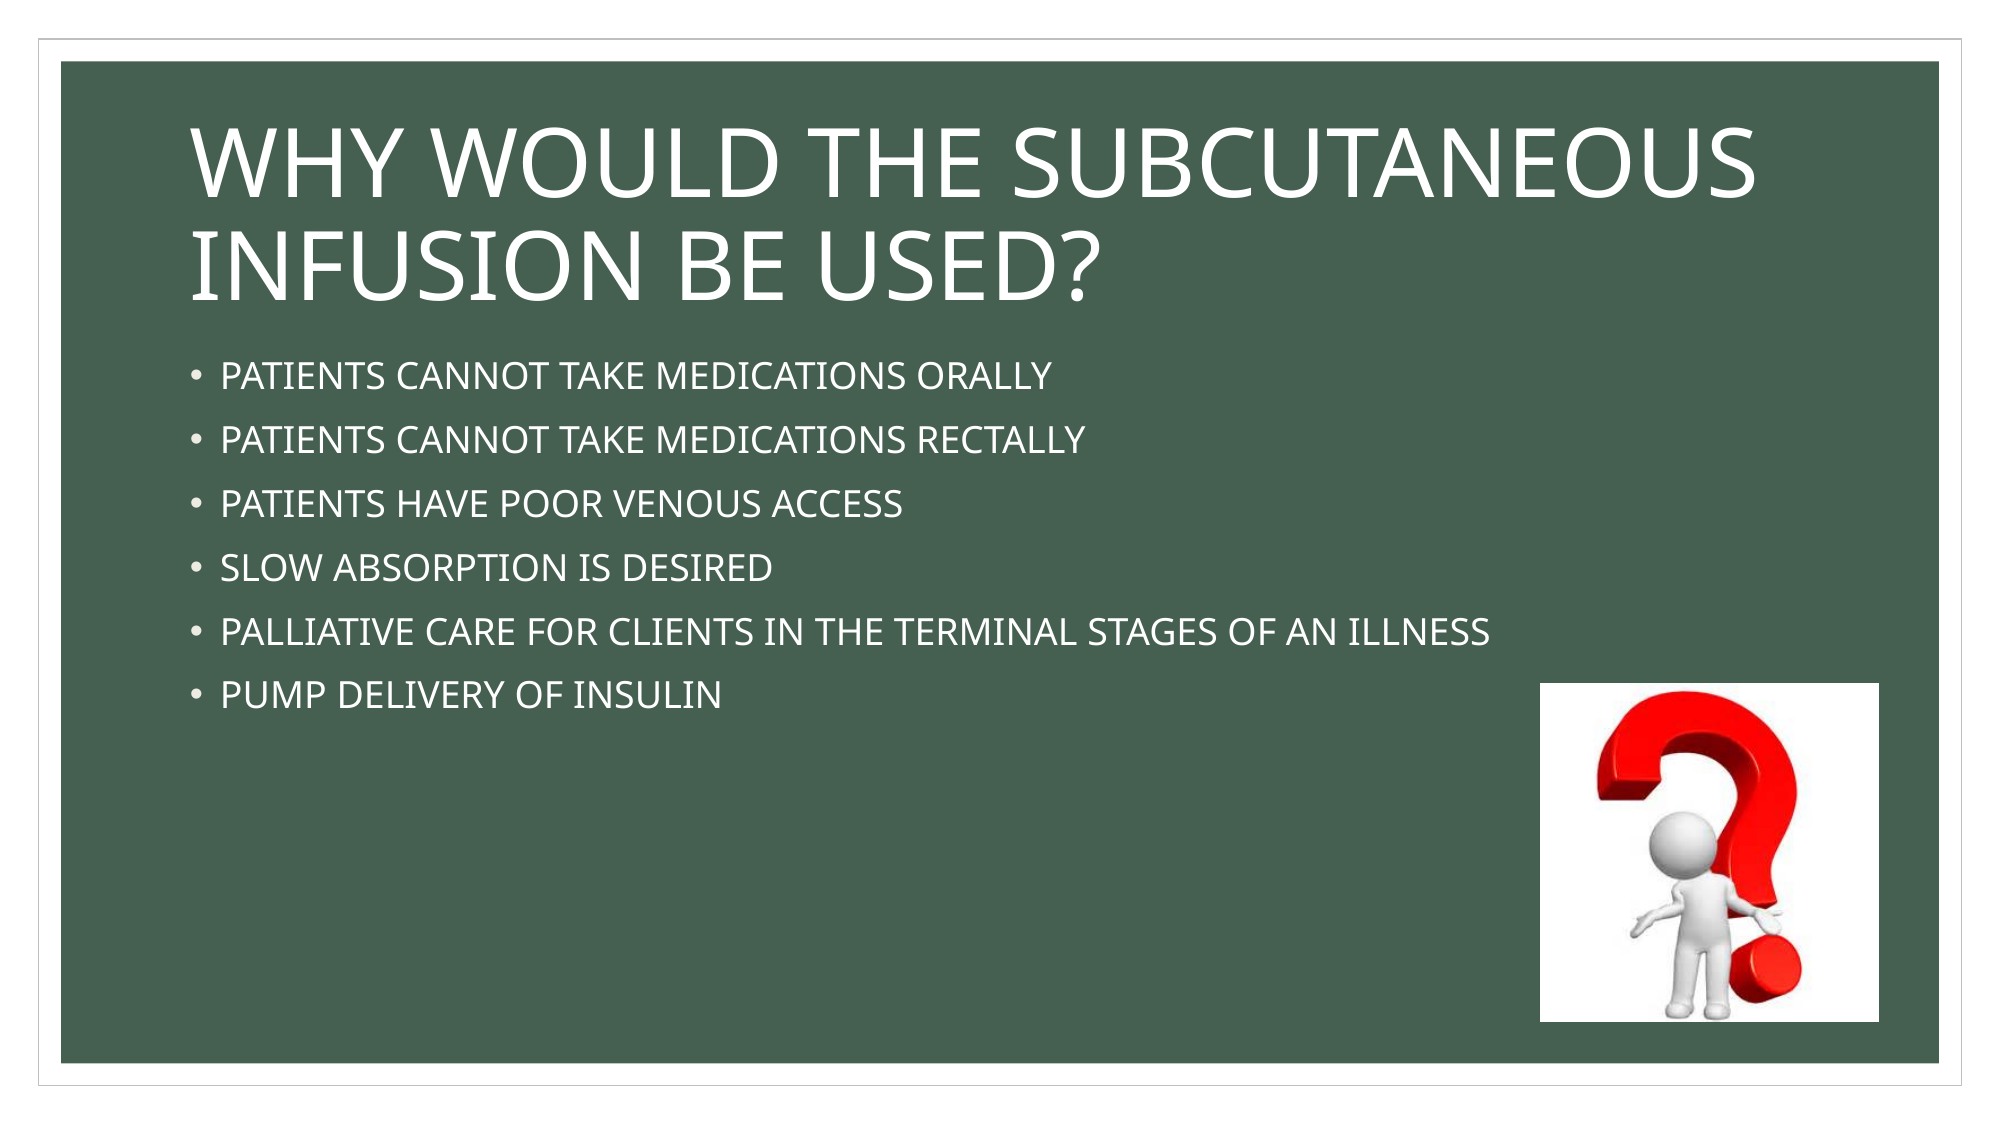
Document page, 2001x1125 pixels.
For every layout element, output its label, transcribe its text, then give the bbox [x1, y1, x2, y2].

list PATIENTS CANNOT TAKE MEDICATIONS ORALLY PATIENTS CANNOT TAKE MEDICATIONS RECTALLY PATIENTS HAVE POOR VENOUS ACCESS SLOW ABSORPTION IS DESIRED PALLIATIVE CARE FOR CLIENTS IN THE TERMINAL STAGES OF AN ILLNESS PUMP DELIVERY OF INSULIN [174, 345, 1825, 990]
picture [1540, 683, 1879, 1022]
title WHY WOULD THE SUBCUTANEOUS INFUSION BE USED? [174, 105, 1825, 331]
